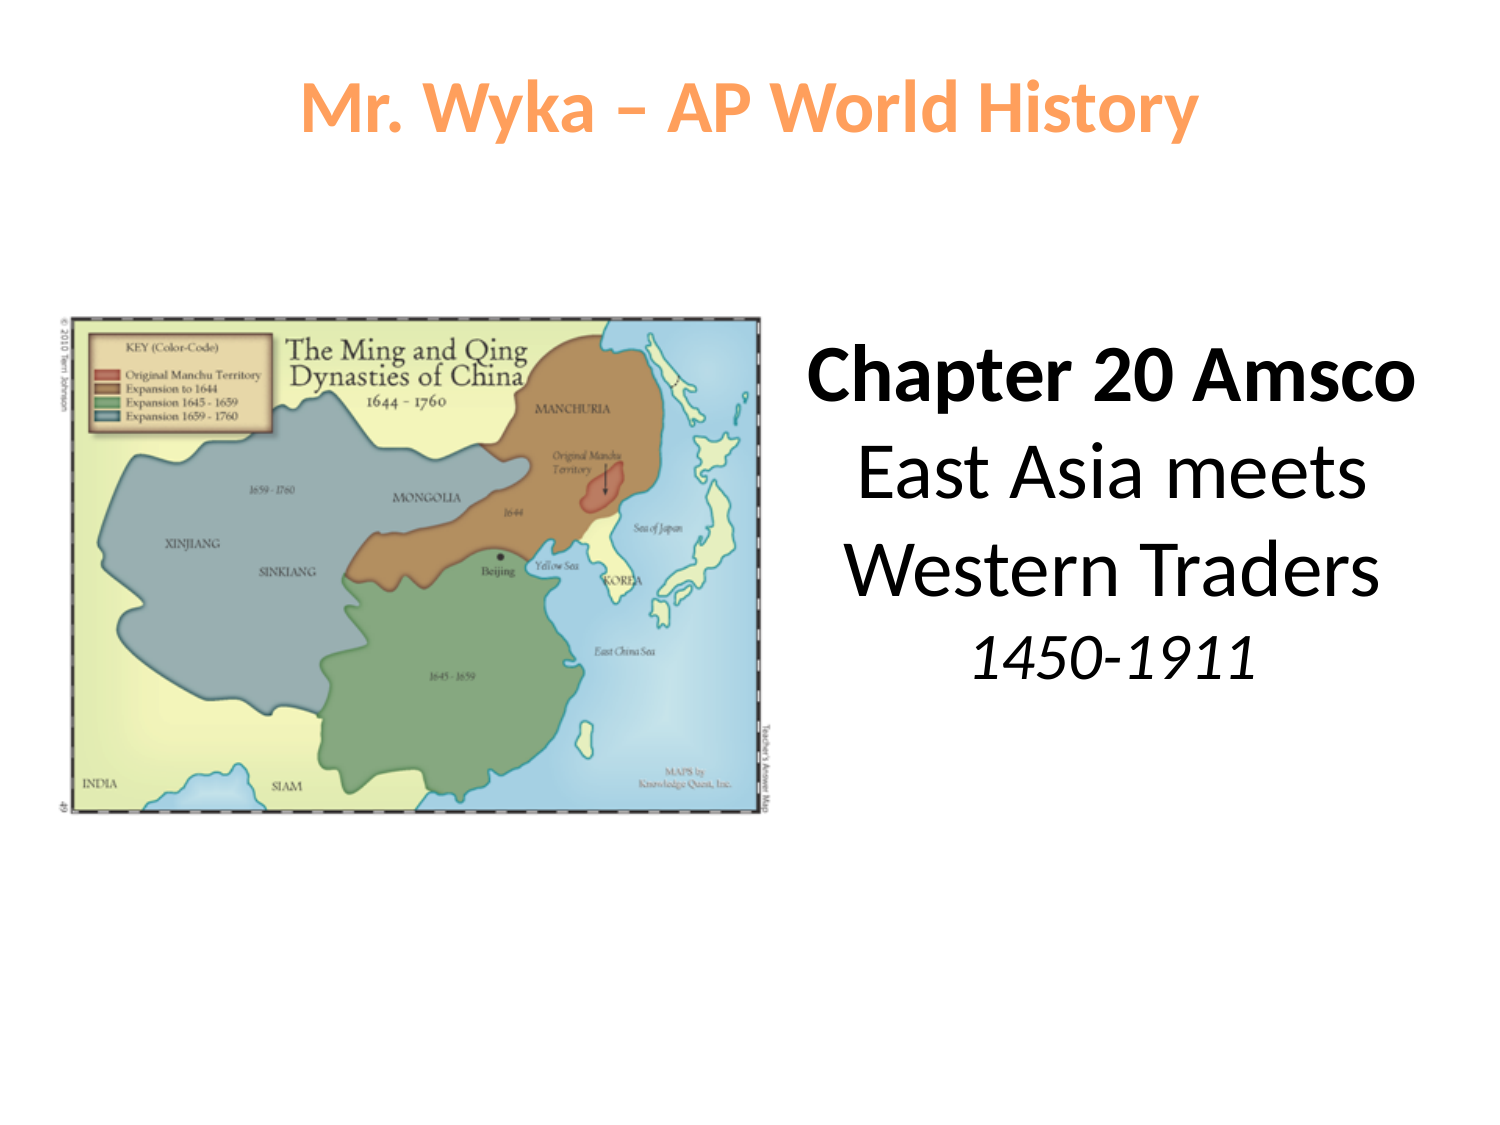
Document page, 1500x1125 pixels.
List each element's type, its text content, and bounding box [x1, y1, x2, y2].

title Chapter 20 Amsco East Asia meets Western Traders 1450-1911 [706, 212, 1500, 800]
subtitle Mr. Wyka – AP World History [87, 50, 1413, 163]
picture [37, 262, 794, 847]
